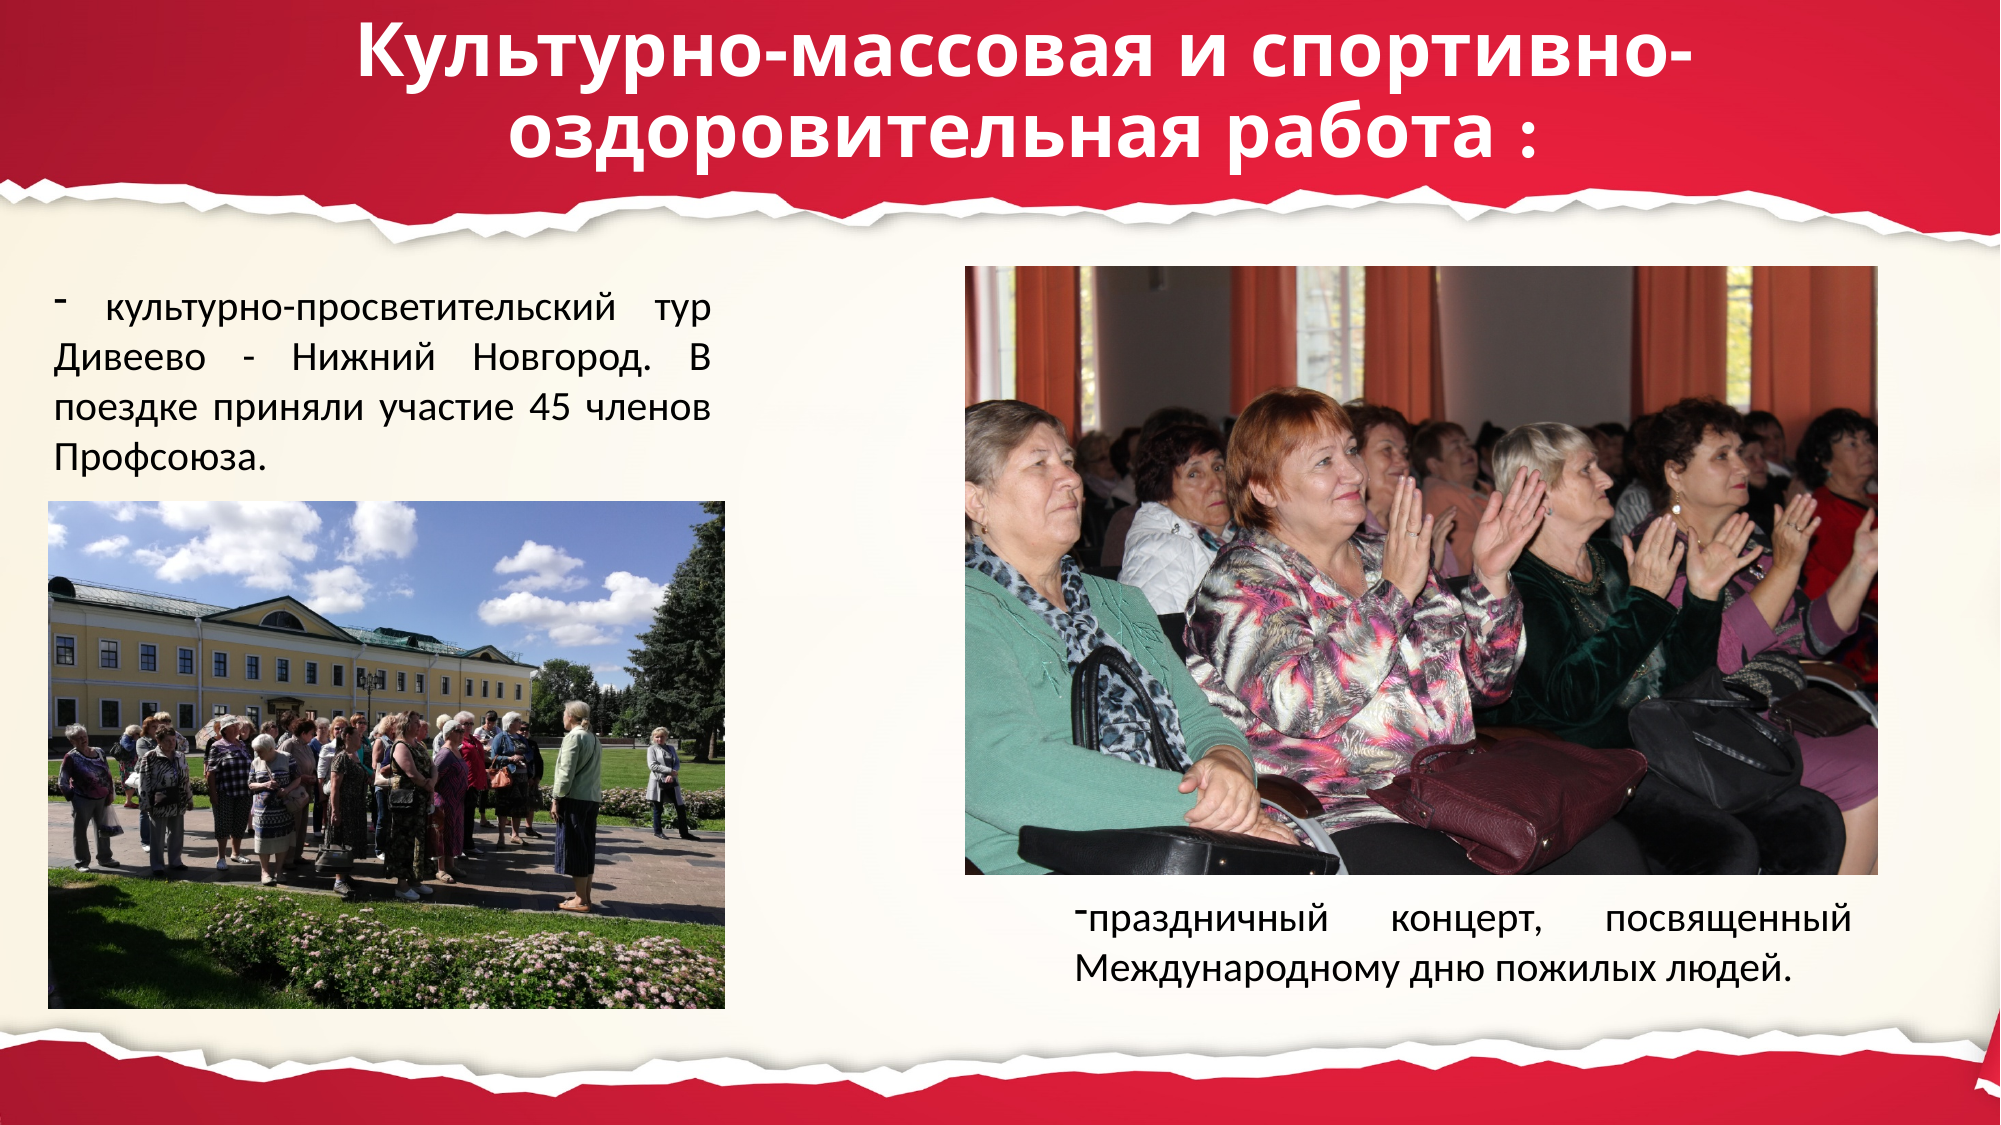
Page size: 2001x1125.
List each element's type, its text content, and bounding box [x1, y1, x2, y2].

text_box культурно-просветительский тур Дивеево - Нижний Новгород. В поездке приняли участие 45 членов Профсоюза. [38, 271, 727, 487]
title Культурно-массовая и спортивно-оздоровительная работа : [199, 0, 1850, 186]
text_box праздничный концерт, посвященный Международному дню пожилых людей. [1059, 881, 1868, 1047]
picture [0, 0, 2000, 1125]
